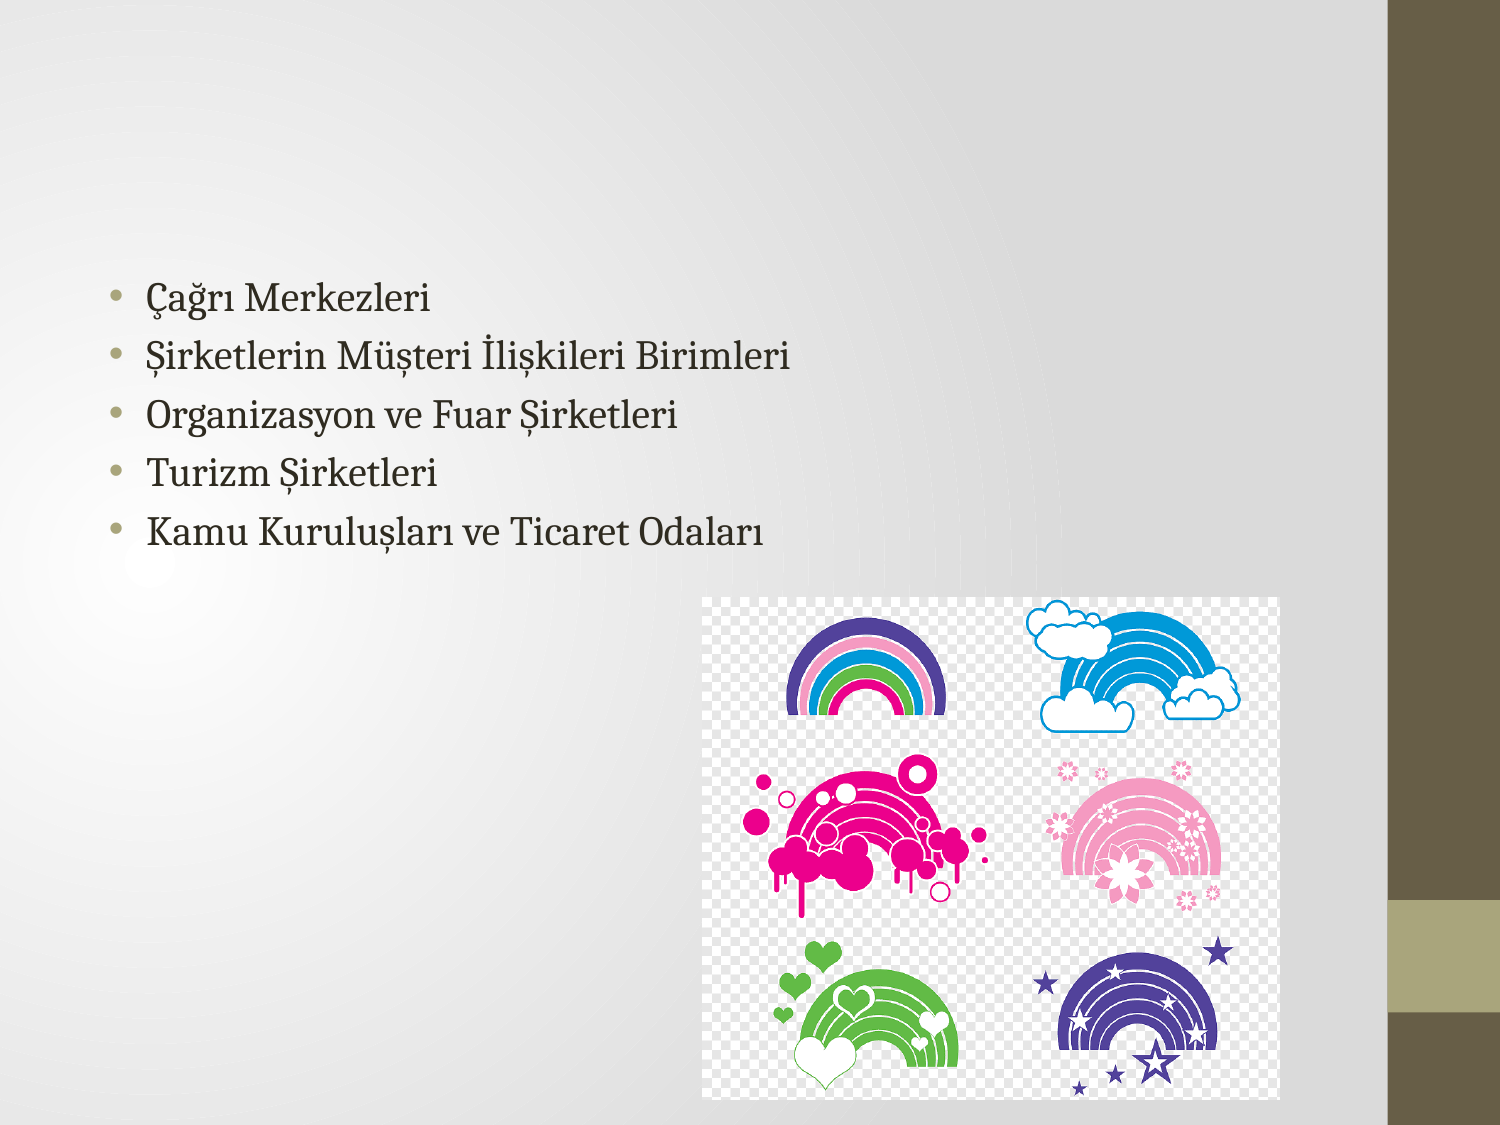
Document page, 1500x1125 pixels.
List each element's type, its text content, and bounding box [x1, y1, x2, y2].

picture [702, 597, 1280, 1100]
list Çağrı Merkezleri Şirketlerin Müşteri İlişkileri Birimleri Organizasyon ve Fuar Şirketleri Turizm Şirketleri Kamu Kuruluşları ve Ticaret Odaları [75, 262, 1325, 1050]
